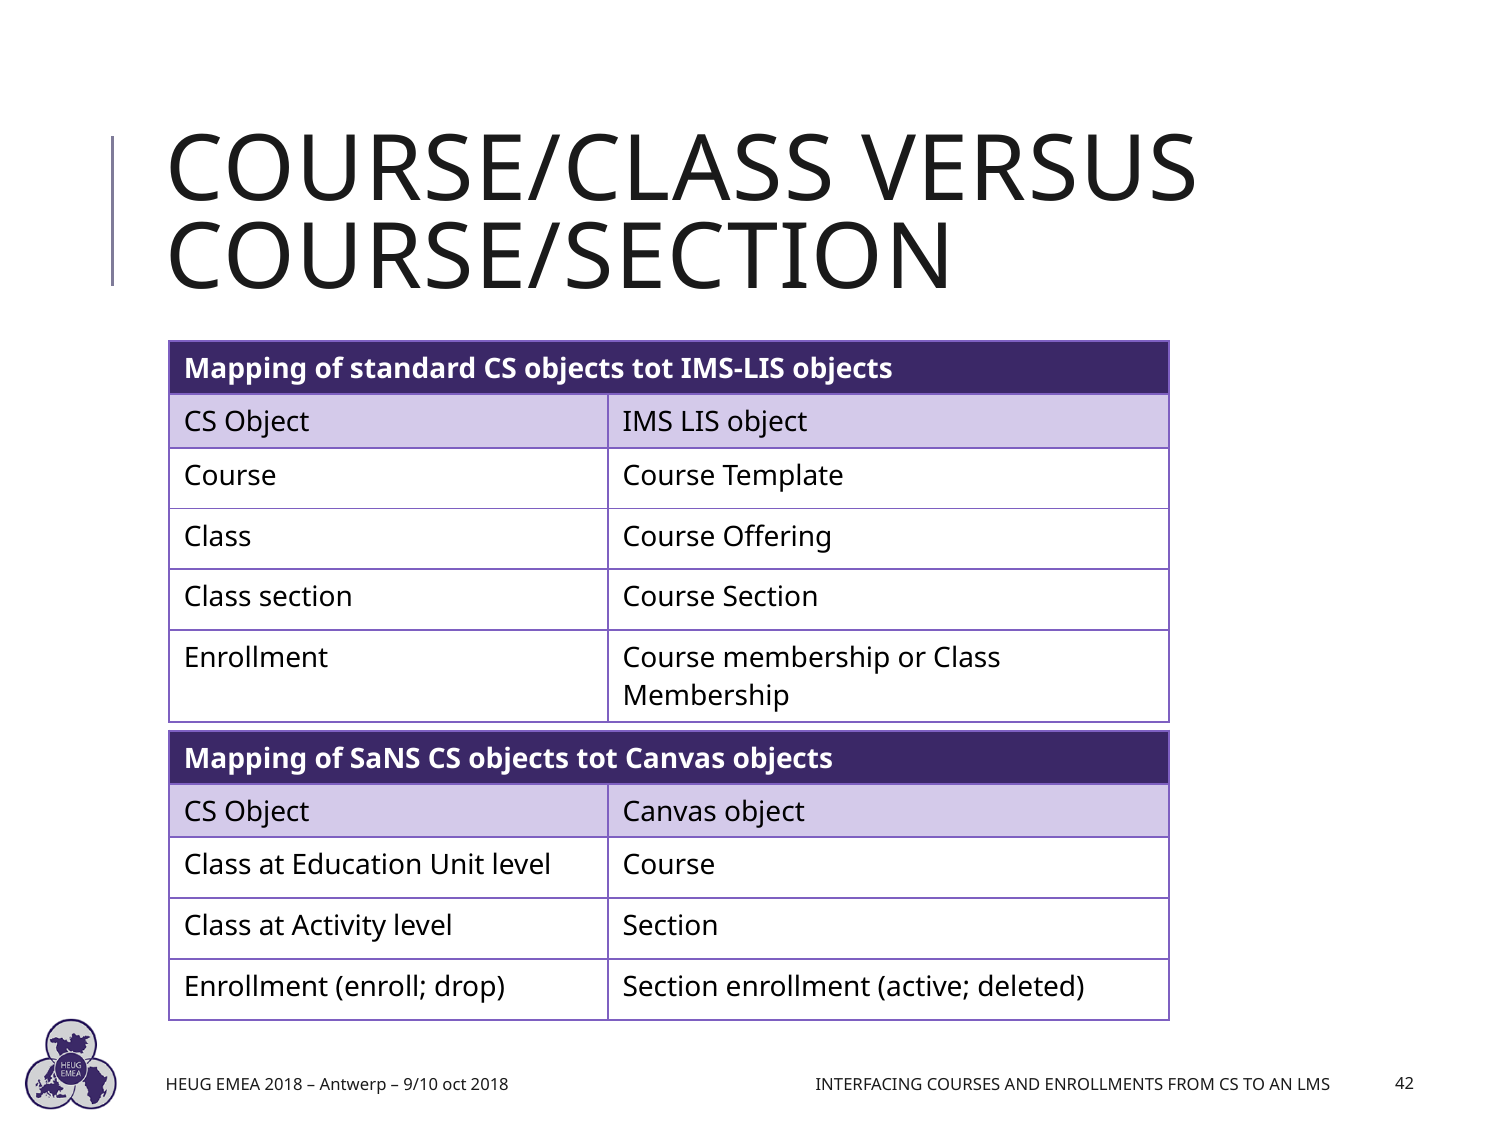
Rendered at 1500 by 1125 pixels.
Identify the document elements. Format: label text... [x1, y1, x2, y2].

table_cell Course Section [609, 570, 1168, 629]
table_cell CS Object [170, 785, 607, 836]
table_header Mapping of standard CS objects tot IMS-LIS objects [170, 342, 1168, 393]
picture [24, 1017, 117, 1111]
table_cell Course [609, 838, 1168, 897]
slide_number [150, 1061, 572, 1107]
table_cell Section enrollment (active; deleted) [609, 960, 1168, 1019]
table_cell Course Offering [609, 509, 1168, 568]
table_cell Class [170, 509, 607, 568]
table_header Mapping of SaNS CS objects tot Canvas objects [170, 732, 1168, 783]
table_cell Enrollment [170, 631, 607, 721]
table_cell Canvas object [609, 785, 1168, 836]
slide_number 42 [1380, 1061, 1454, 1107]
table_cell Class at Activity level [170, 899, 607, 958]
list [150, 371, 1351, 1032]
table_cell CS Object [170, 395, 607, 447]
table_cell Class at Education Unit level [170, 838, 607, 897]
table_cell Course Template [609, 449, 1168, 508]
table_cell Section [609, 899, 1168, 958]
title Course/Class versus Course/section [150, 95, 1351, 341]
table_cell Course [170, 449, 607, 508]
table_cell IMS LIS object [609, 395, 1168, 447]
table_cell Course membership or Class Membership [609, 631, 1168, 721]
table_cell Enrollment (enroll; drop) [170, 960, 607, 1019]
footer Interfacing Courses and Enrollments from CS to an LMS [595, 1061, 1351, 1107]
table_cell Class section [170, 570, 607, 629]
